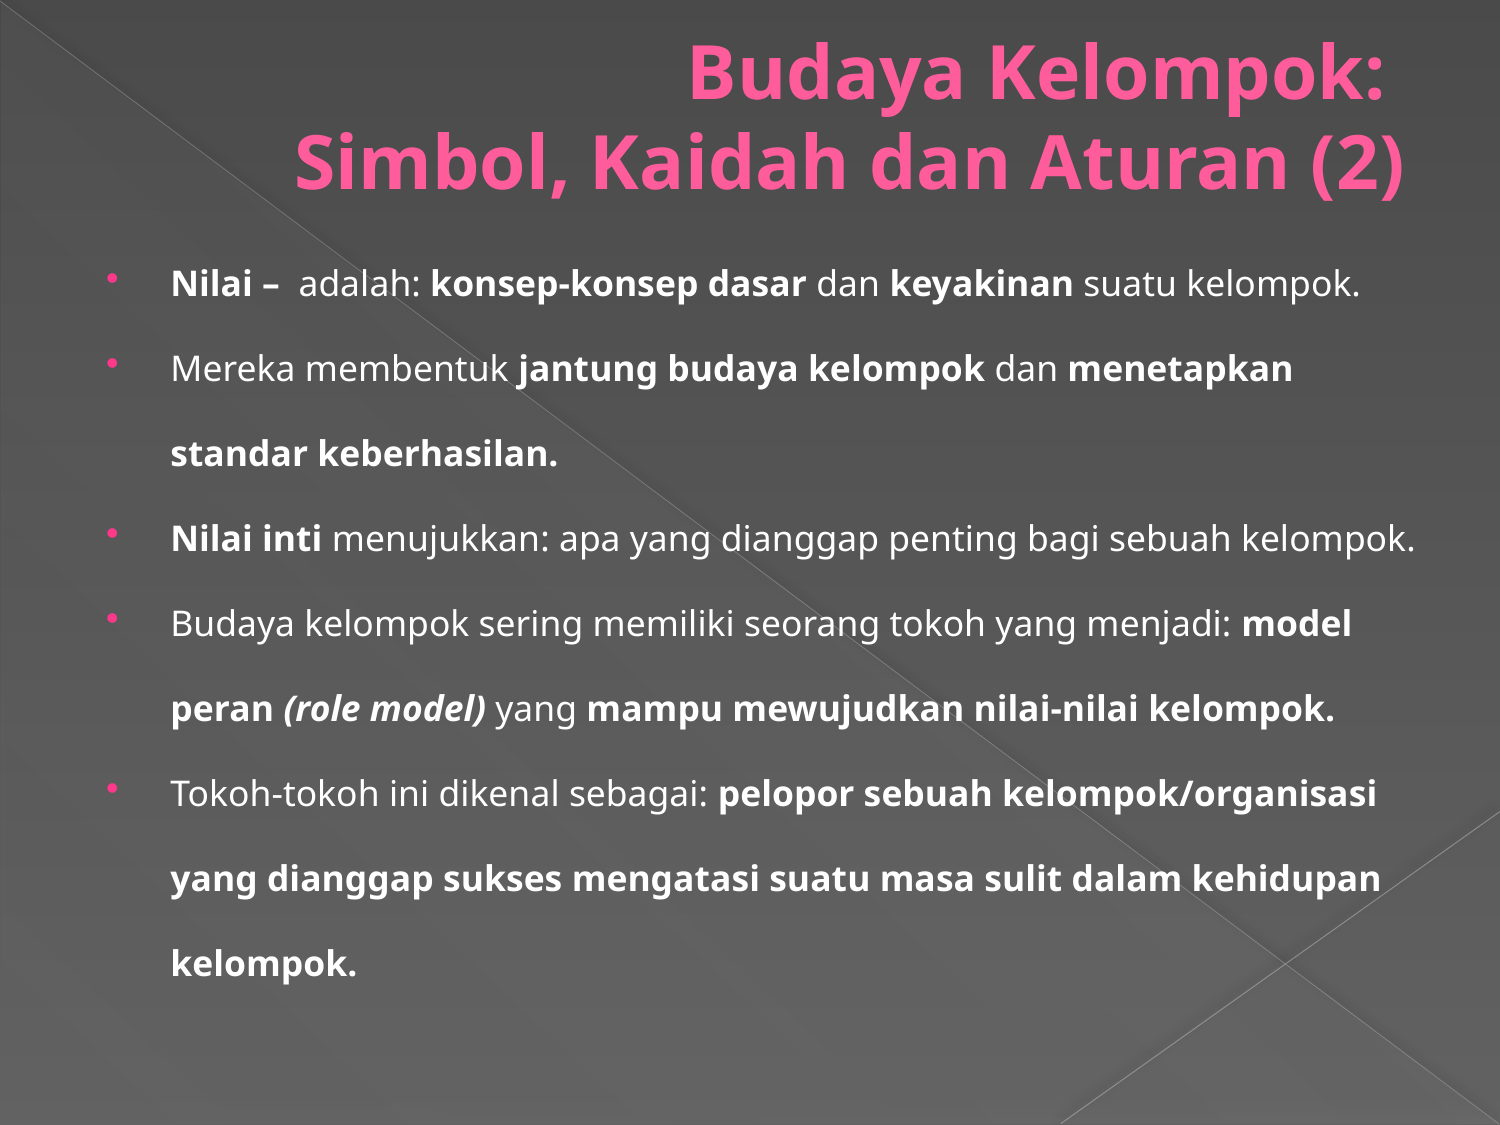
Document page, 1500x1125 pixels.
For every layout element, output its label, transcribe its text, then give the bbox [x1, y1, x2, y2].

list Nilai – adalah: konsep-konsep dasar dan keyakinan suatu kelompok. Mereka membentuk jantung budaya kelompok dan menetapkan standar keberhasilan. Nilai inti menujukkan: apa yang dianggap penting bagi sebuah kelompok. Budaya kelompok sering memiliki seorang tokoh yang menjadi: model peran (role model) yang mampu mewujudkan nilai-nilai kelompok. Tokoh-tokoh ini dikenal sebagai: pelopor sebuah kelompok/organisasi yang dianggap sukses mengatasi suatu masa sulit dalam kehidupan kelompok. [81, 210, 1433, 1102]
title Budaya Kelompok: Simbol, Kaidah dan Aturan (2) [152, 0, 1421, 210]
